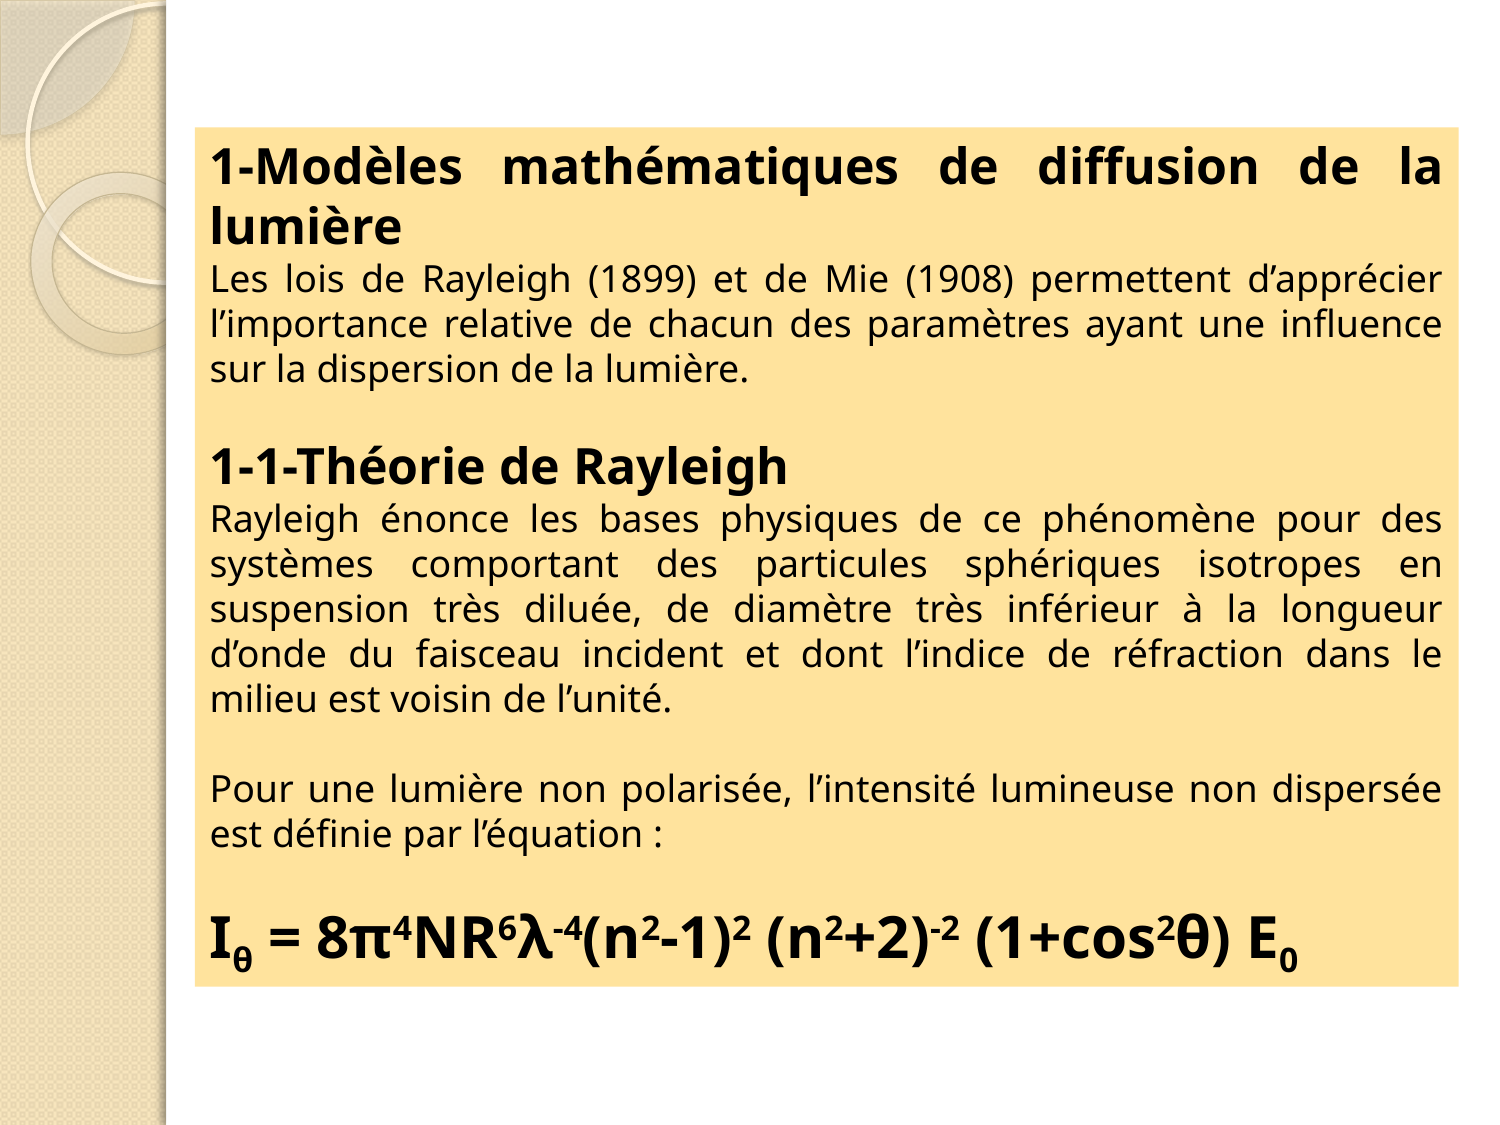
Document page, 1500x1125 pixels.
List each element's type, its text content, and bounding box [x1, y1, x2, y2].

text_box 1-Modèles mathématiques de diffusion de la lumière Les lois de Rayleigh (1899) et de Mie (1908) permettent d’apprécier l’importance relative de chacun des paramètres ayant une influence sur la dispersion de la lumière. 1-1-Théorie de Rayleigh Rayleigh énonce les bases physiques de ce phénomène pour des systèmes comportant des particules sphériques isotropes en suspension très diluée, de diamètre très inférieur à la longueur d’onde du faisceau incident et dont l’indice de réfraction dans le milieu est voisin de l’unité. Pour une lumière non polarisée, l’intensité lumineuse non dispersée est définie par l’équation : Iθ = 8π4NR6λ-4(n2-1)2 (n2+2)-2 (1+cos2θ) E0 [194, 127, 1459, 987]
